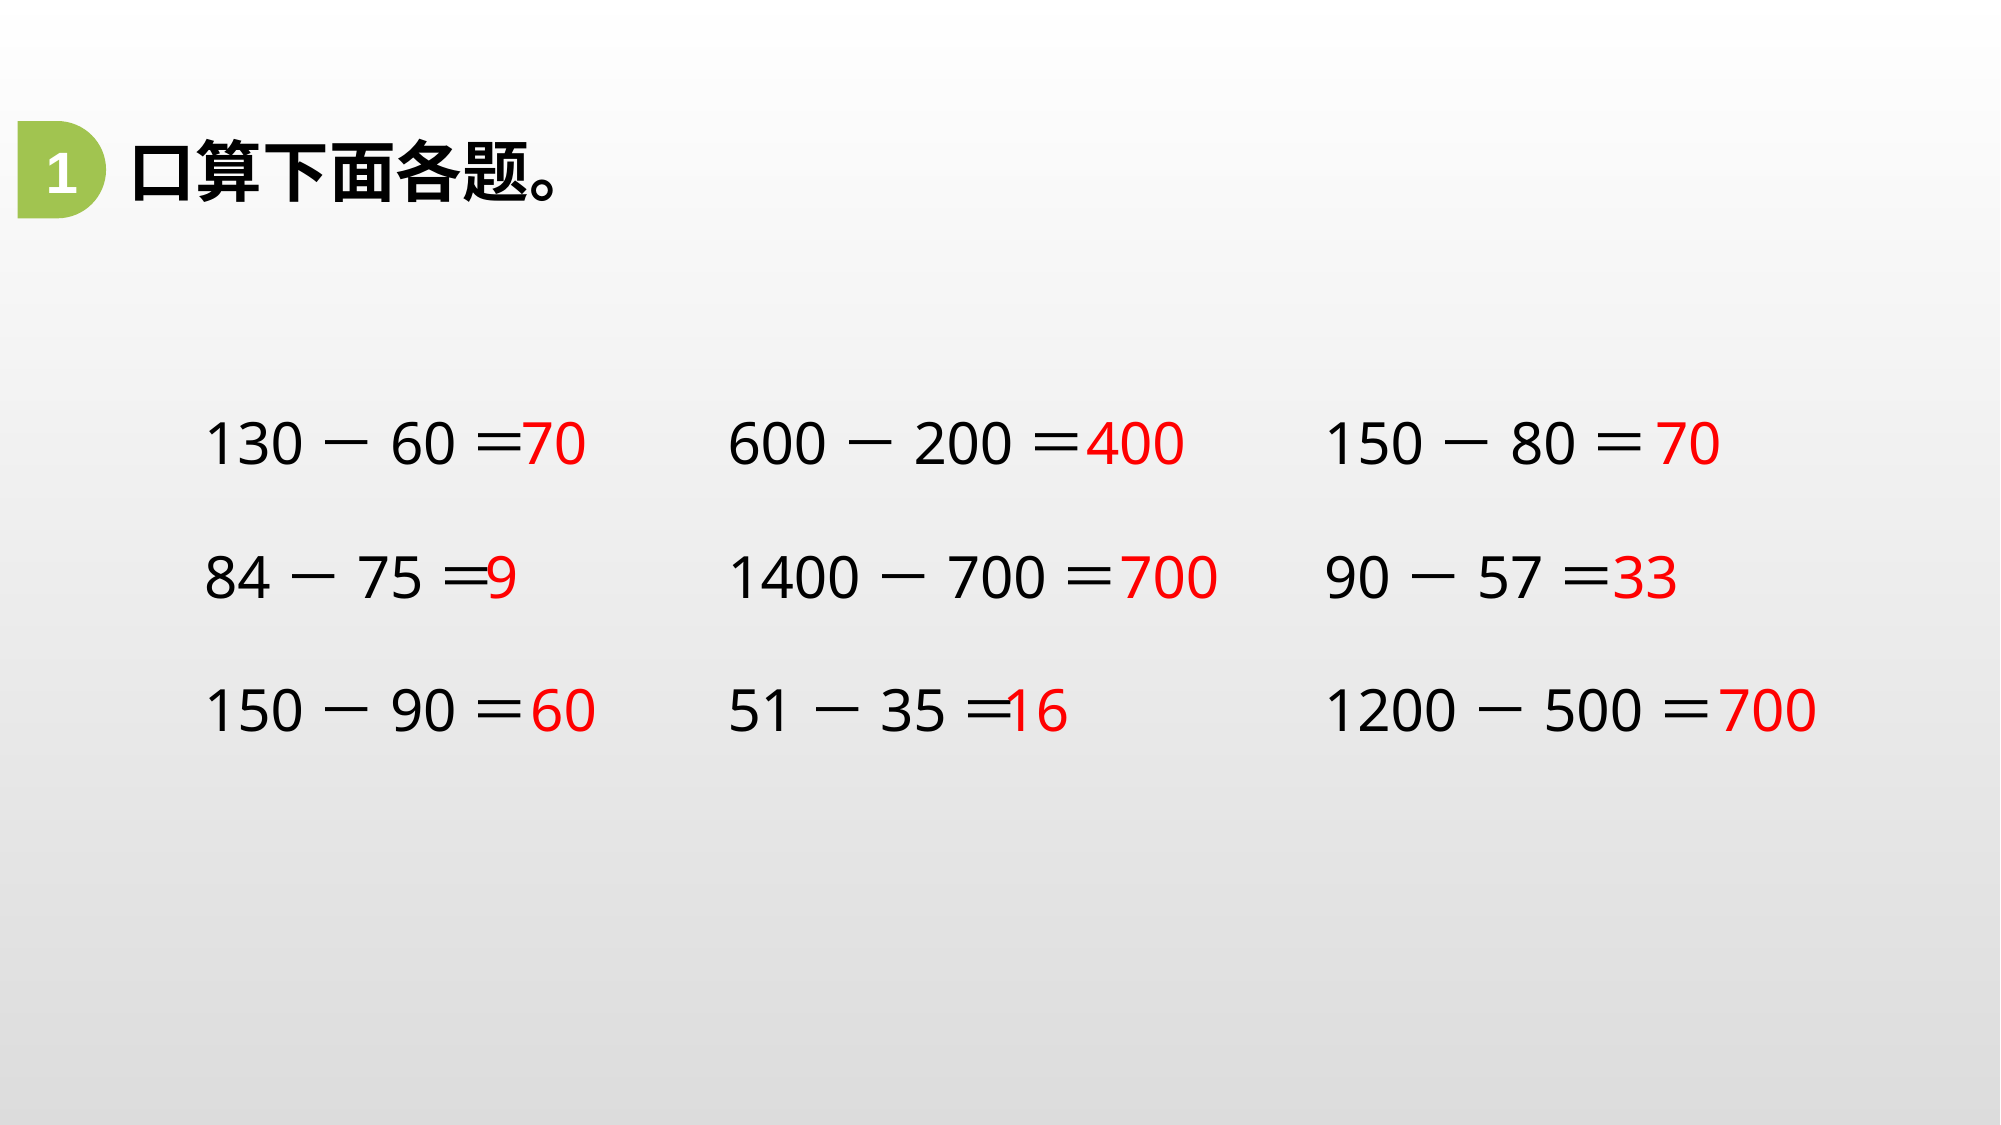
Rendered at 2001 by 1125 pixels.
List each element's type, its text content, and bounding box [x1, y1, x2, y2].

text_box 150－80＝ [1309, 398, 1640, 484]
text_box 51－35＝ [712, 666, 987, 751]
text_box 130－60＝ [189, 398, 506, 484]
text_box 70 [506, 398, 648, 484]
text_box 90－57＝ [1309, 532, 1597, 618]
text_box 60 [515, 666, 658, 751]
text_box 400 [1071, 398, 1245, 484]
text_box 1400－700＝ [712, 532, 1104, 618]
text_box 16 [987, 666, 1162, 751]
text_box 84－75＝ [189, 532, 470, 618]
text_box 70 [1640, 398, 1782, 484]
text_box 700 [1703, 666, 1898, 751]
text_box 150－90＝ [189, 666, 515, 751]
text_box 口算下面各题。 [114, 122, 713, 217]
text_box 1 [16, 119, 108, 220]
text_box 600－200＝ [712, 398, 1071, 484]
text_box 9 [470, 532, 612, 618]
text_box 1200－500＝ [1309, 666, 1703, 751]
text_box 700 [1104, 532, 1278, 618]
text_box 33 [1597, 532, 1740, 618]
